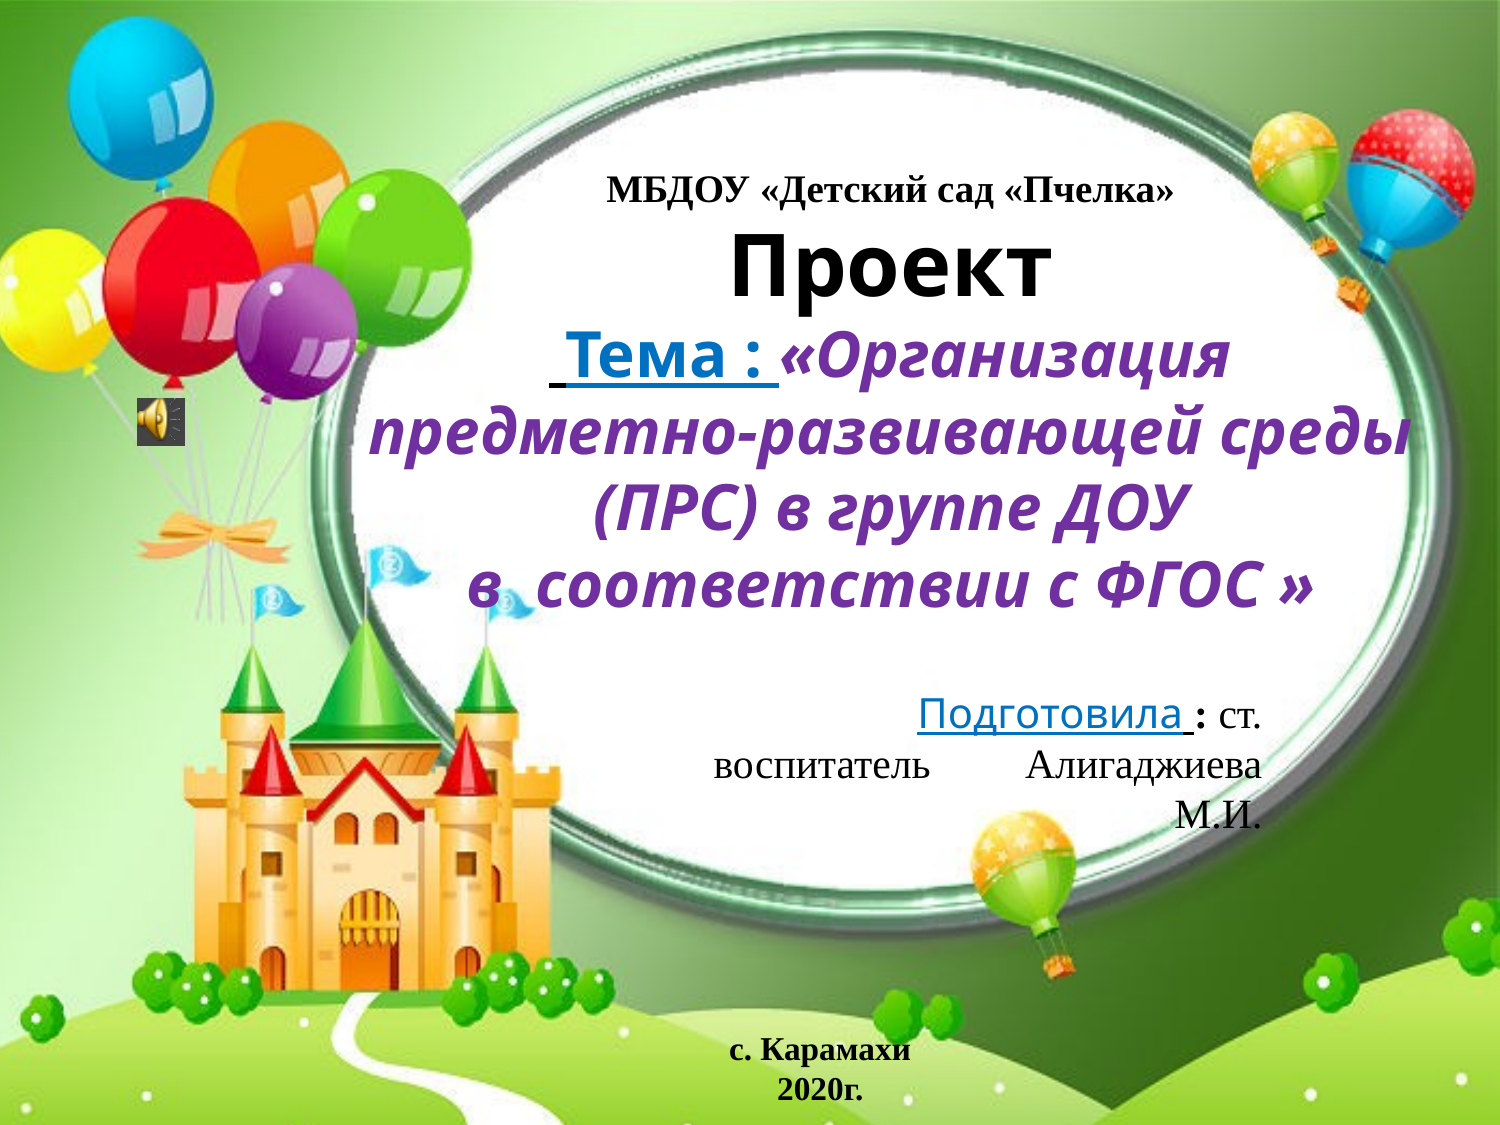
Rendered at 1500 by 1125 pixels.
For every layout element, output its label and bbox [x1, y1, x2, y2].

list [0, 0, 1500, 1125]
picture [135, 396, 186, 448]
